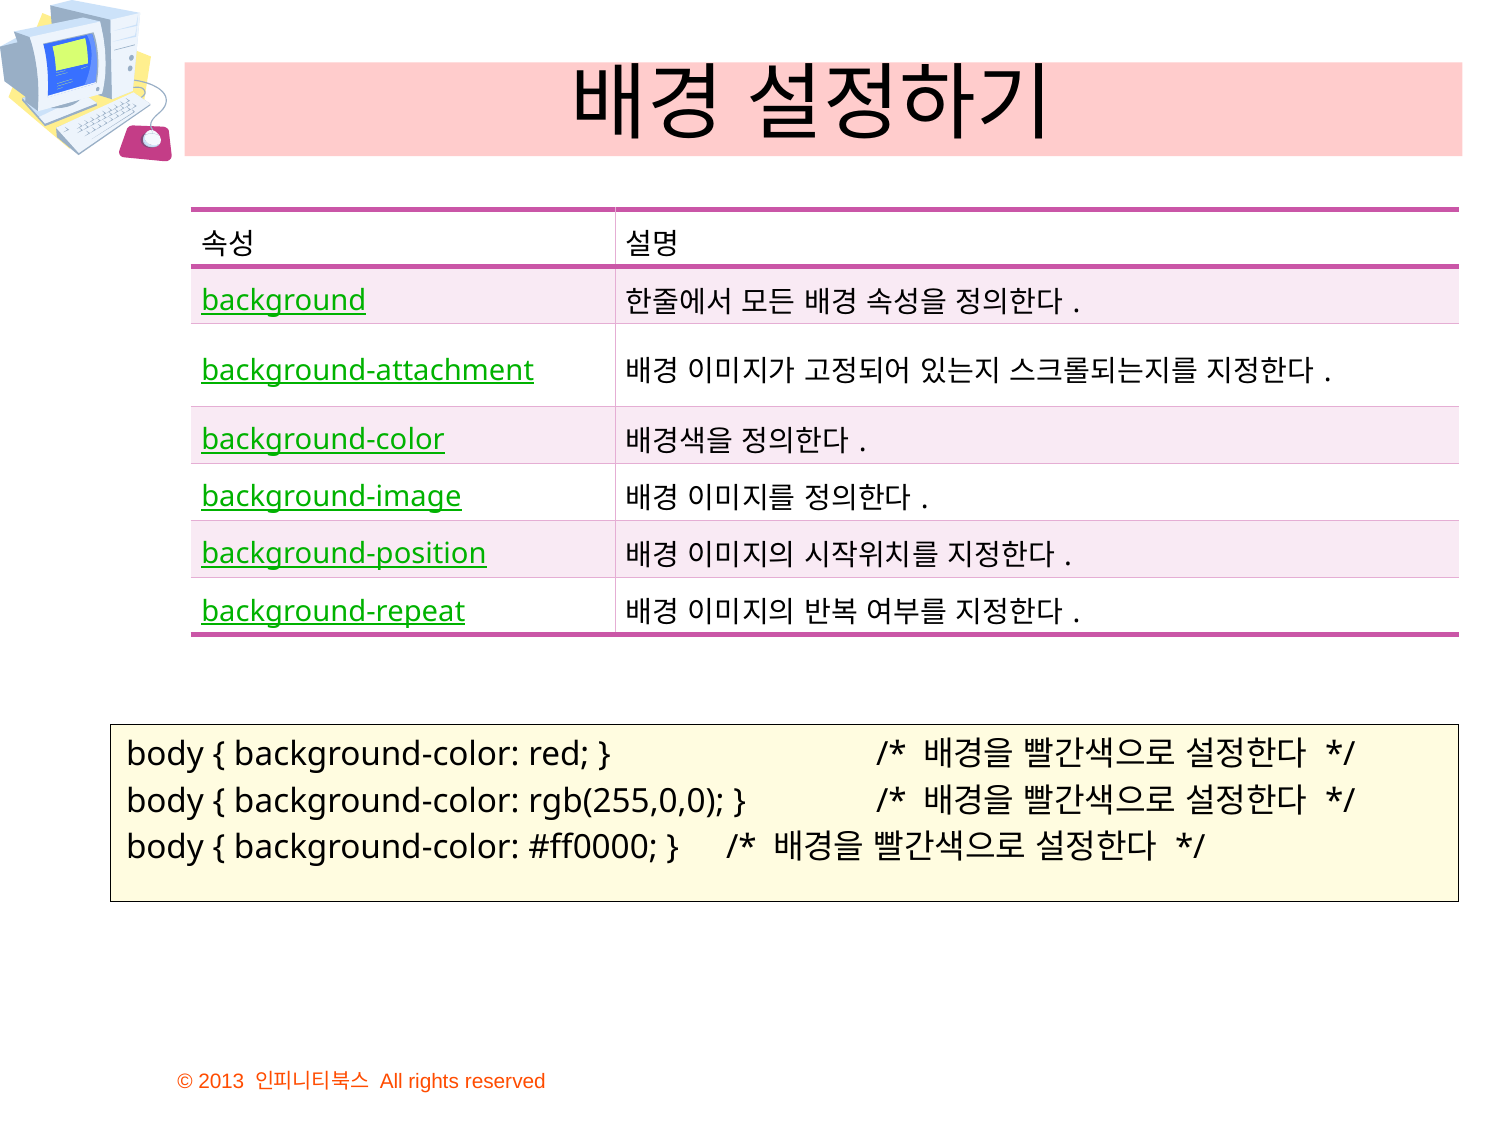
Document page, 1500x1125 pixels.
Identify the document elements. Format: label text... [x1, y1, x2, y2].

table_cell 배경색을 정의한다. [616, 407, 1459, 463]
table_cell background-repeat [191, 578, 615, 632]
title 배경 설정하기 [184, 62, 1463, 157]
table_cell background-image [191, 464, 615, 520]
table_cell 배경 이미지의 반복 여부를 지정한다. [616, 578, 1459, 632]
table_cell 배경 이미지의 시작위치를 지정한다. [616, 521, 1459, 577]
table_cell background-position [191, 521, 615, 577]
table_header 설명 [616, 212, 1459, 264]
table_cell background-color [191, 407, 615, 463]
table_cell 한줄에서 모든 배경 속성을 정의한다. [616, 269, 1459, 323]
table_cell 배경 이미지가 고정되어 있는지 스크롤되는지를 지정한다. [616, 324, 1459, 406]
table_header 속성 [191, 212, 615, 264]
table_cell background [191, 269, 615, 323]
text_box body { background-color: red; } /* 배경을 빨간색으로 설정한다 */ body { background-color: rgb(255,0,0); } /* 배경을 빨간색으로 설정한다 */ body { background-color: #ff0000; } /* 배경을 빨간색으로 설정한다 */ [110, 724, 1459, 902]
table_cell background-attachment [191, 324, 615, 406]
table_cell 배경 이미지를 정의한다. [616, 464, 1459, 520]
